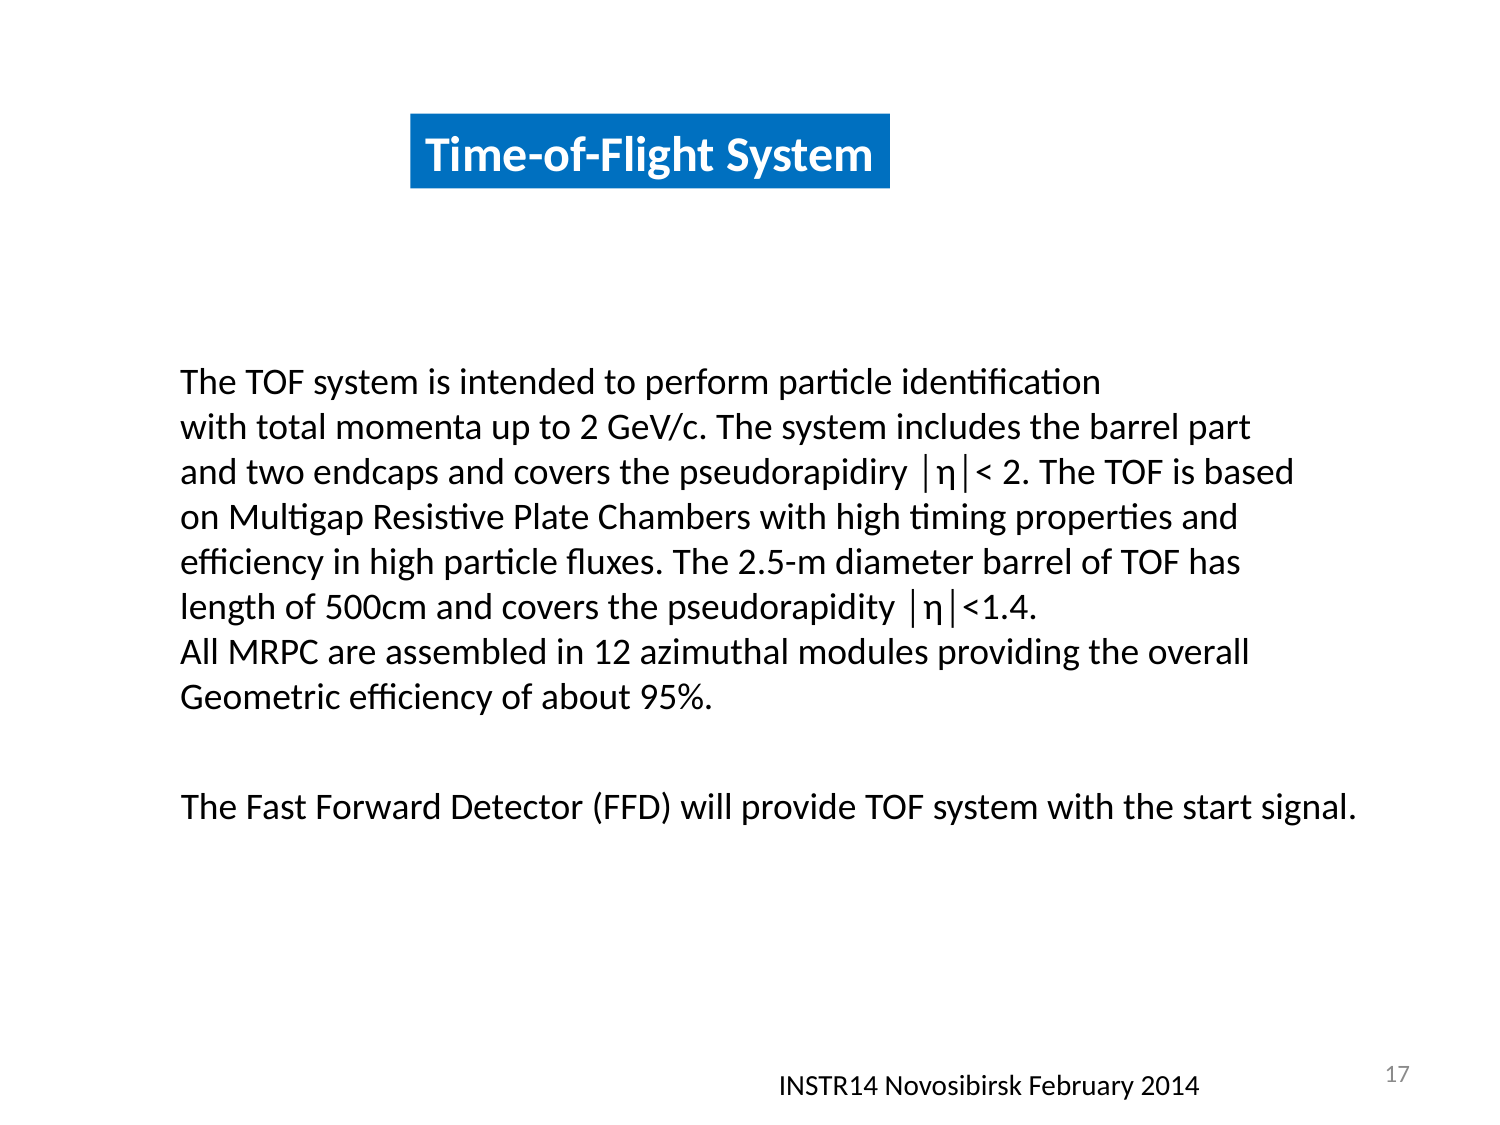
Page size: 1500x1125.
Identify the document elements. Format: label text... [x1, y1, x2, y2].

text_box The TOF system is intended to perform particle identification with total momenta up to 2 GeV/c. The system includes the barrel part and two endcaps and covers the pseudorapidiry │η│< 2. The TOF is based on Multigap Resistive Plate Chambers with high timing properties and efficiency in high particle fluxes. The 2.5-m diameter barrel of TOF has length of 500cm and covers the pseudorapidity │η│<1.4. All MRPC are assembled in 12 azimuthal modules providing the overall Geometric efficiency of about 95%. [165, 349, 1310, 725]
text_box Time-of-Flight System [410, 113, 890, 189]
slide_number 17 [1074, 1042, 1425, 1103]
text_box INSTR14 Novosibirsk February 2014 [764, 1058, 1215, 1109]
text_box The Fast Forward Detector (FFD) will provide TOF system with the start signal. [166, 775, 1374, 835]
